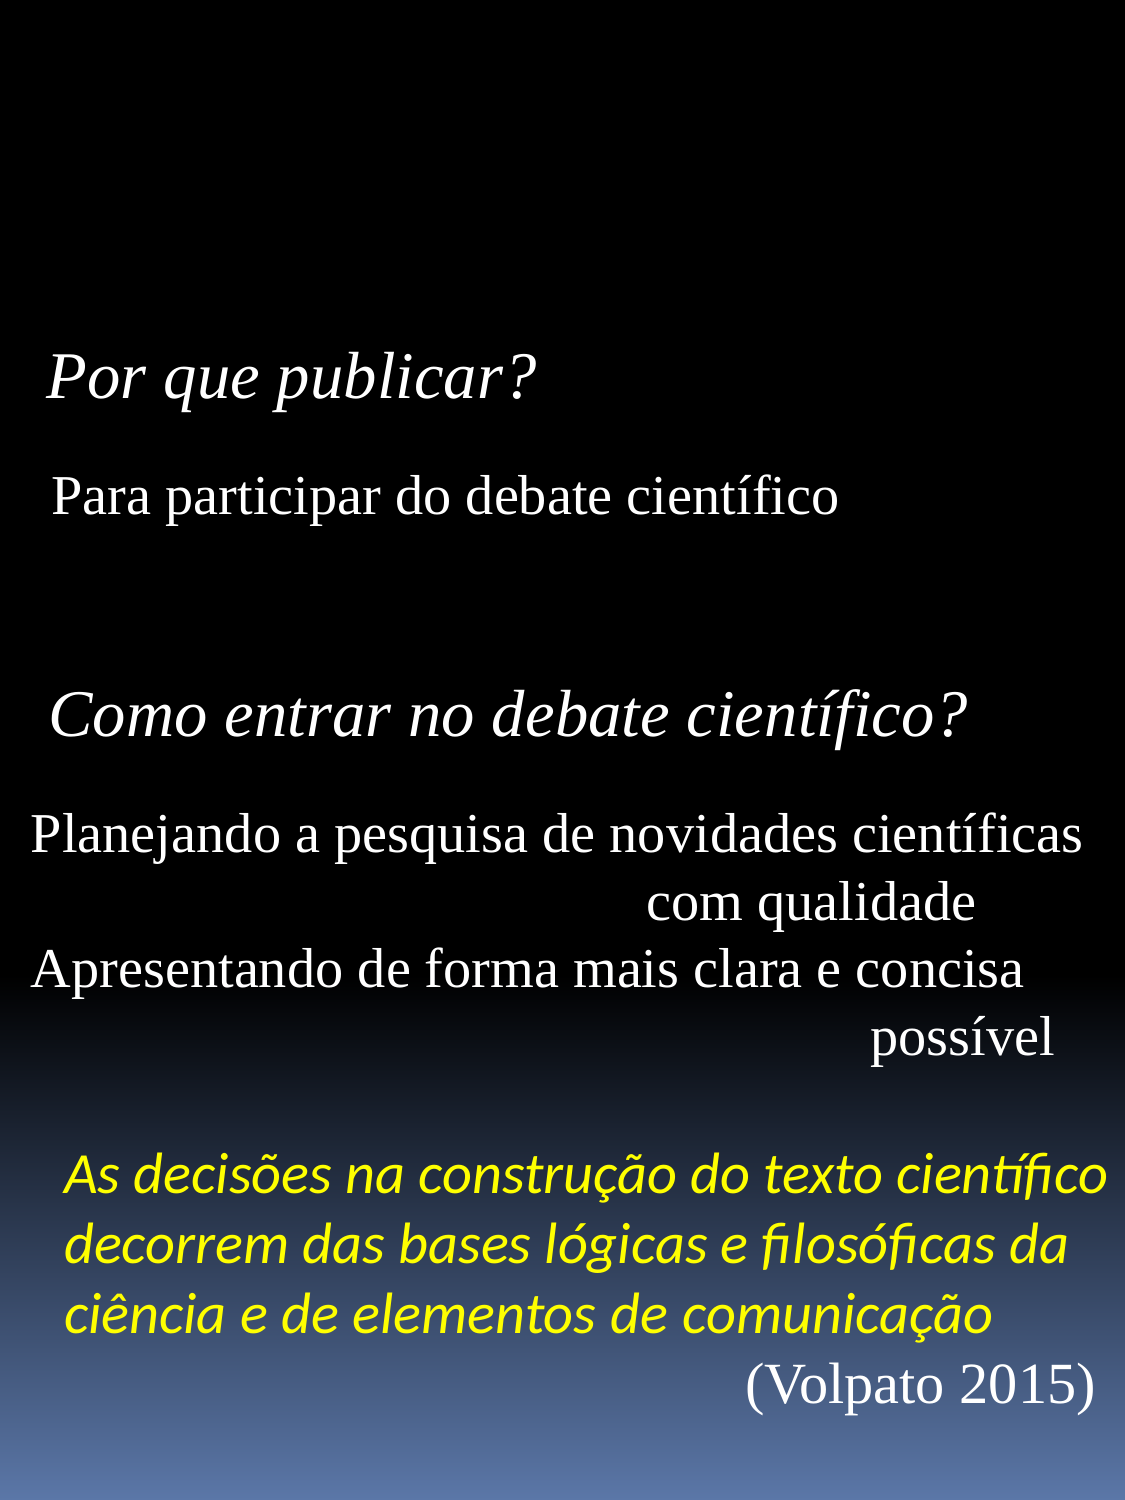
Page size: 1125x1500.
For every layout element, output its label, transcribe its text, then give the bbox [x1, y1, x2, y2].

text_box Como entrar no debate científico? [33, 662, 985, 758]
text_box Para participar do debate científico [36, 450, 856, 603]
text_box Planejando a pesquisa de novidades científicas com qualidade Apresentando de forma mais clara e concisa possível [16, 788, 1115, 1144]
text_box As decisões na construção do texto científico decorrem das bases lógicas e filosóficas da ciência e de elementos de comunicação (Volpato 2015) [49, 1127, 1125, 1423]
text_box Por que publicar? [32, 324, 553, 420]
